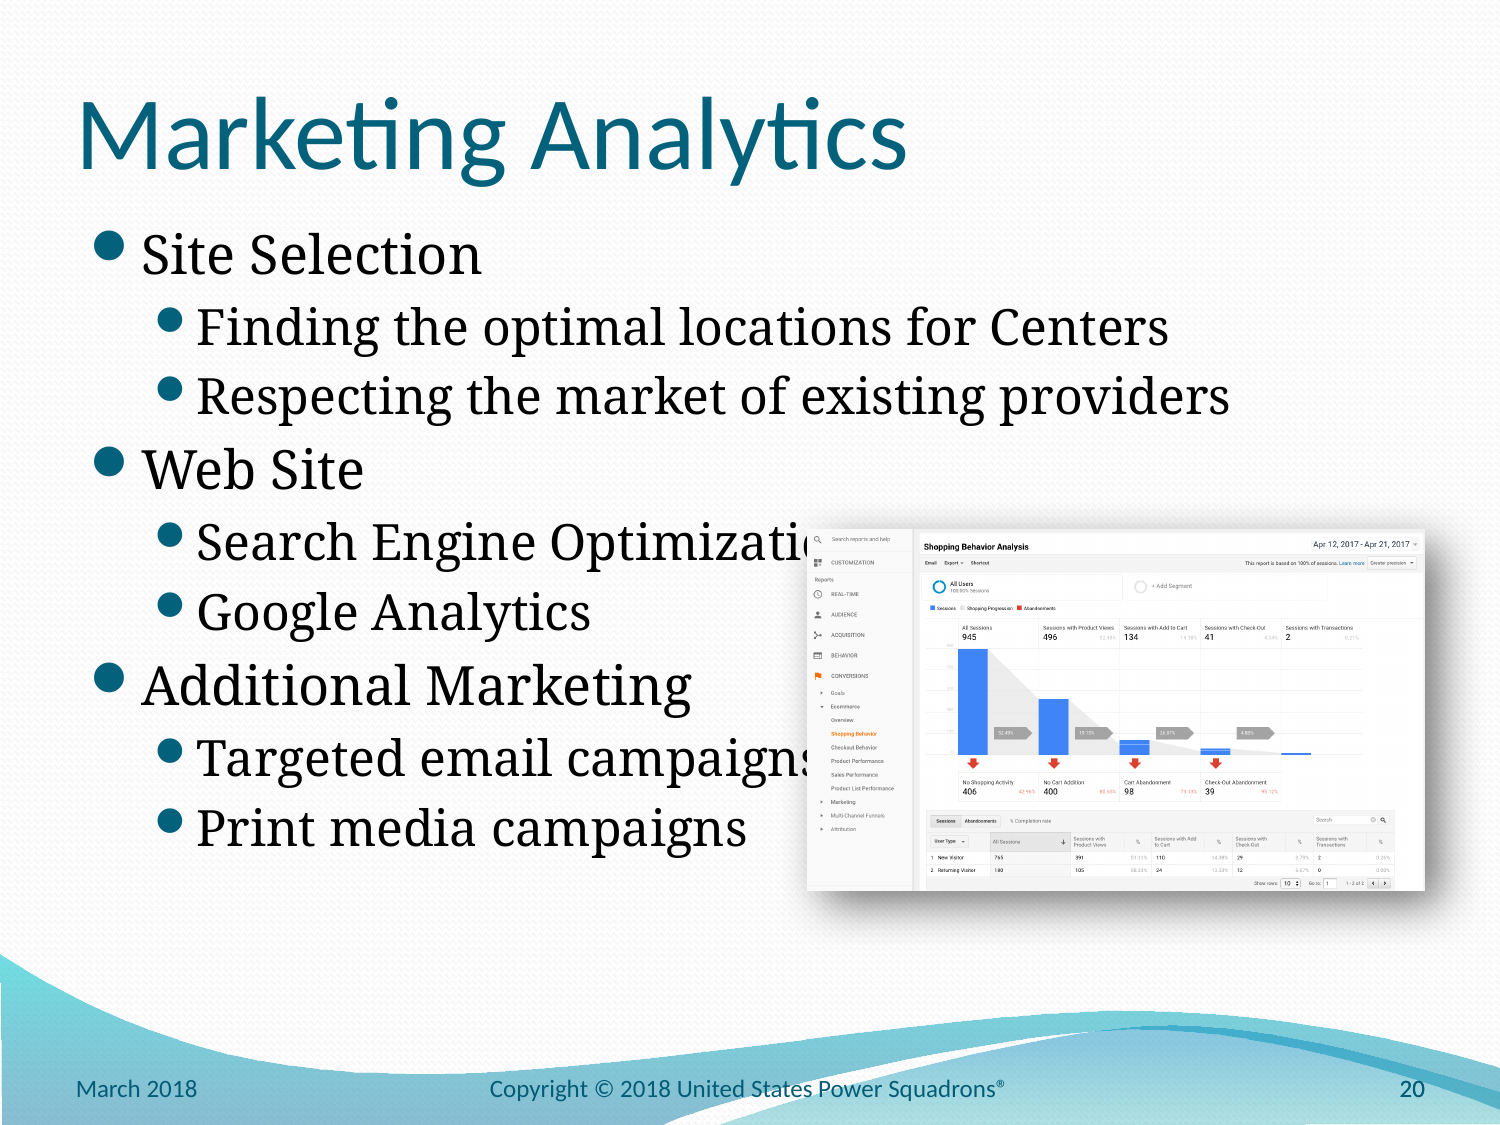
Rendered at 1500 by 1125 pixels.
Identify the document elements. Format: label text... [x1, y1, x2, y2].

picture [807, 528, 1426, 891]
footer Copyright © 2018 United States Power Squadrons® [435, 1042, 1065, 1103]
slide_number 20 [1325, 1042, 1425, 1103]
list Site Selection Finding the optimal locations for Centers Respecting the market of existing providers Web Site Search Engine Optimization Google Analytics Additional Marketing Targeted email campaigns Print media campaigns [75, 212, 1425, 933]
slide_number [75, 1042, 426, 1103]
title Marketing Analytics [75, 3, 1425, 191]
